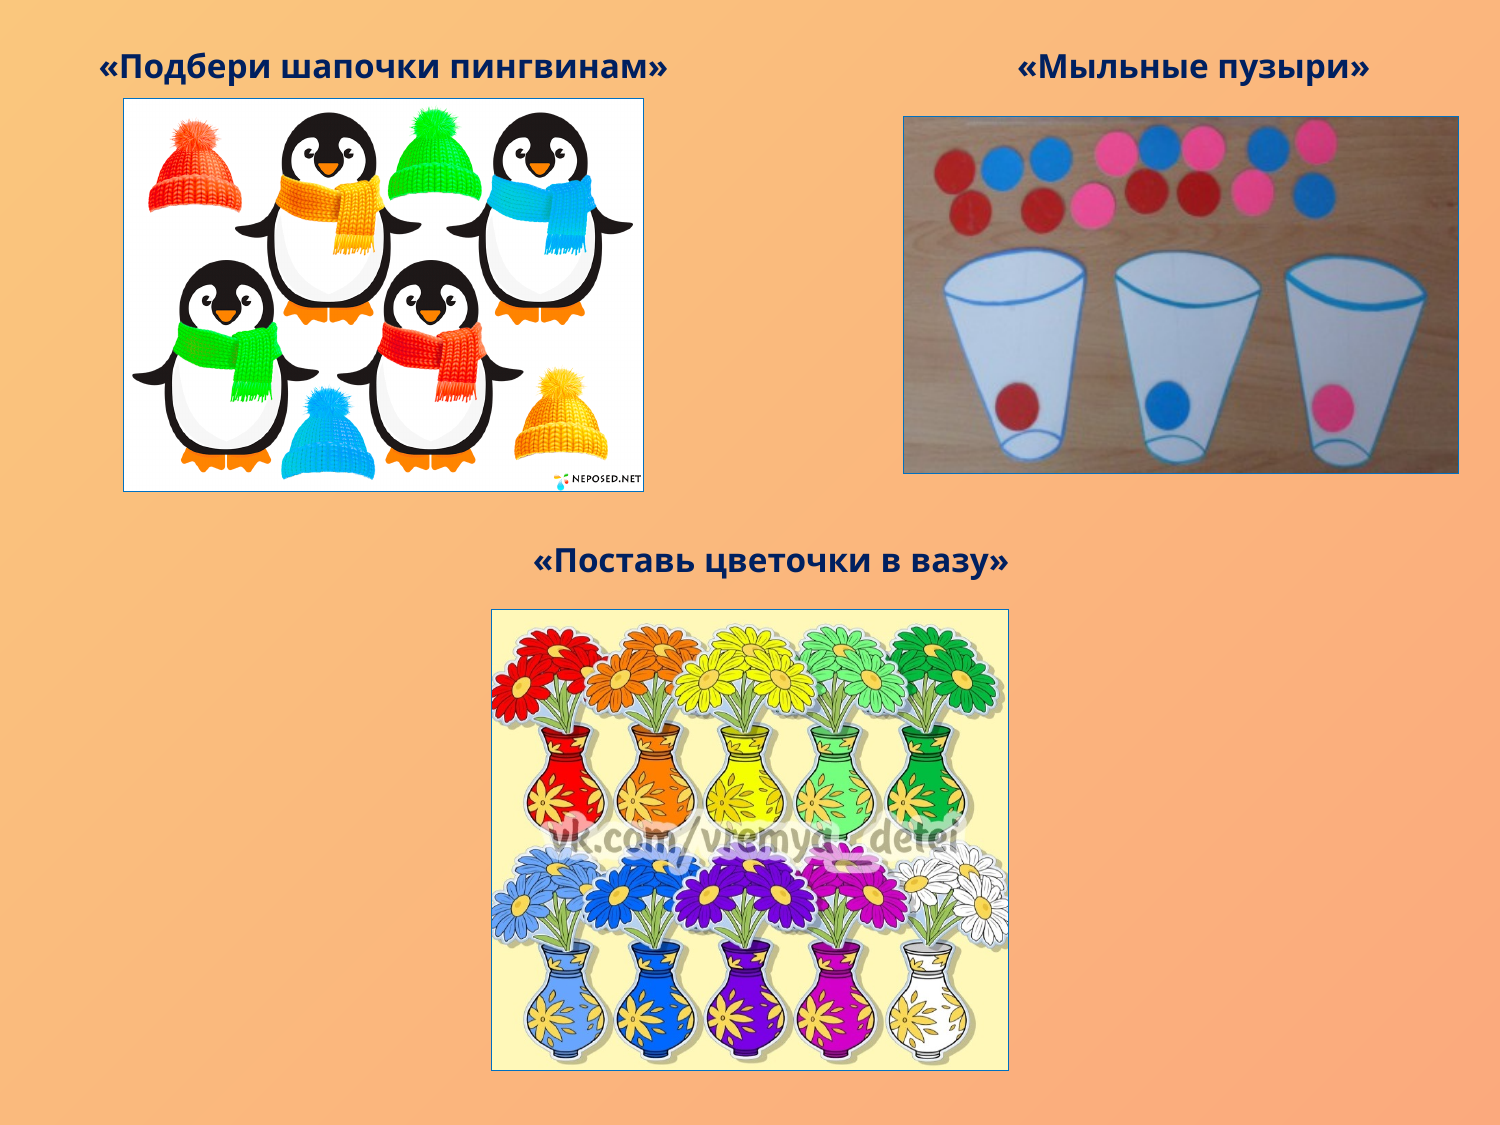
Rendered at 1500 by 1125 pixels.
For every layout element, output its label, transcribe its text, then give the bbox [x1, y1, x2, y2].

picture [903, 115, 1459, 475]
picture [491, 609, 1009, 1071]
text_box «Мыльные пузыри» [1002, 37, 1386, 93]
text_box «Подбери шапочки пингвинам» [82, 37, 685, 93]
text_box «Поставь цветочки в вазу» [518, 532, 1025, 587]
picture [123, 98, 644, 492]
